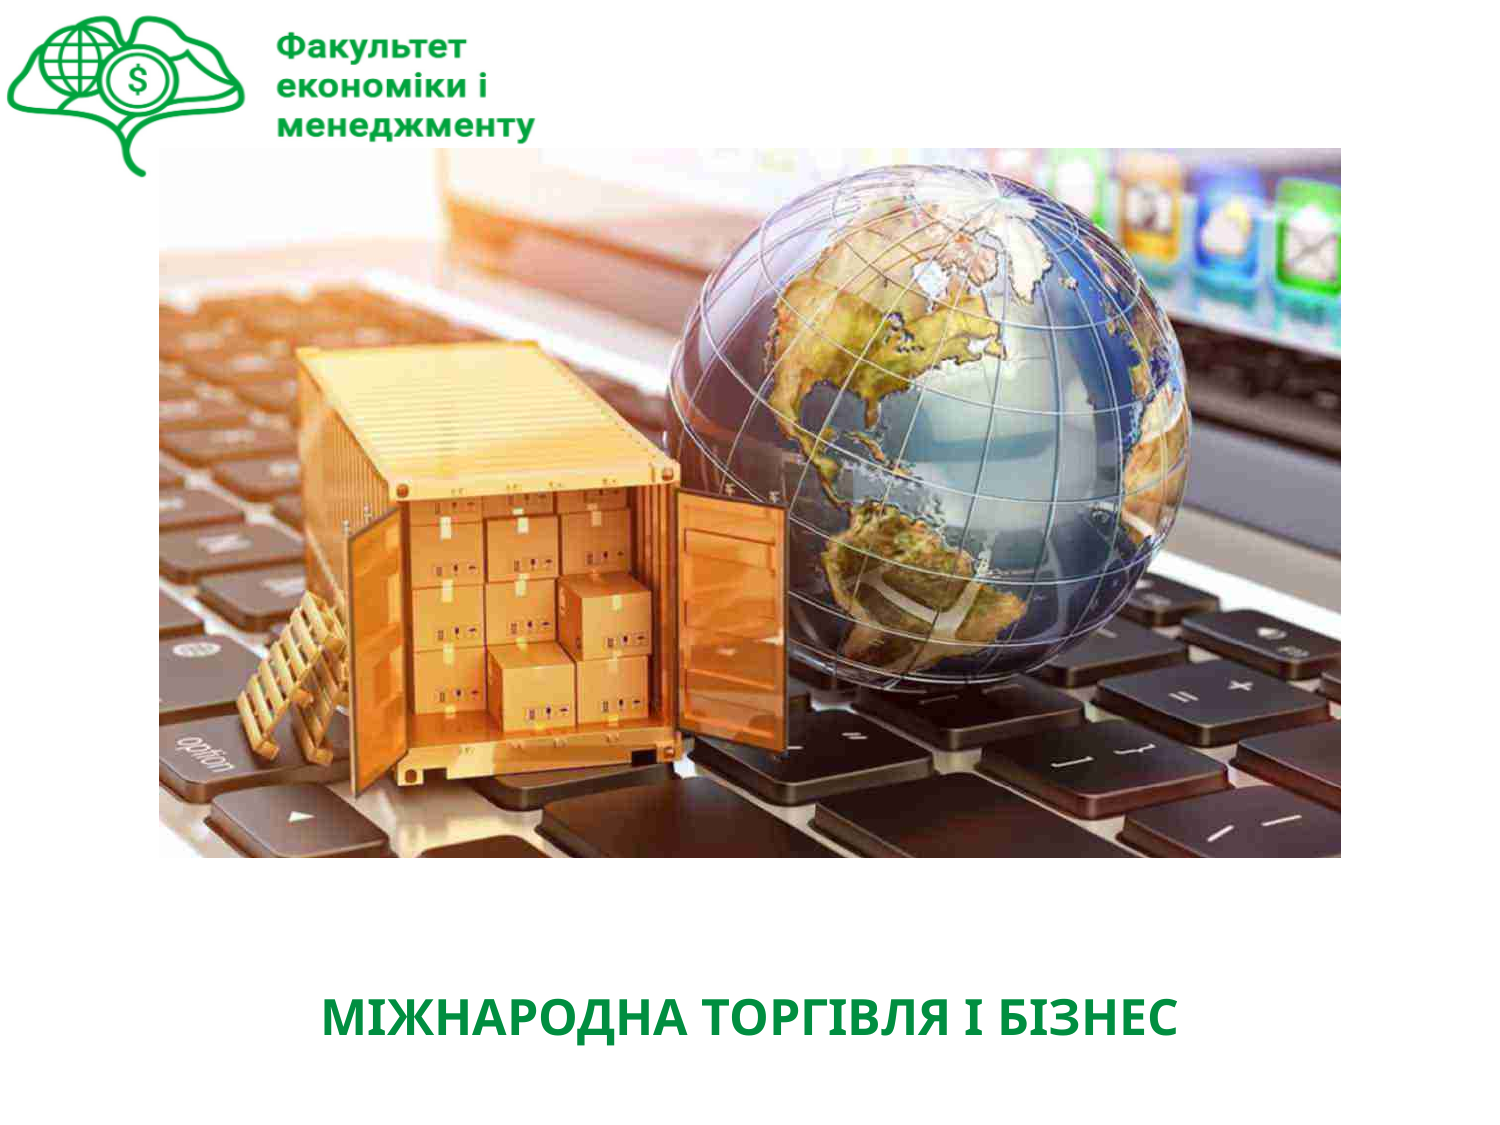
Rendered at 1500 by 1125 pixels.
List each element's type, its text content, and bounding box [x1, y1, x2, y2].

title МІЖНАРОДНА ТОРГІВЛЯ І БІЗНЕС [38, 928, 1462, 1099]
picture [0, 0, 1341, 858]
